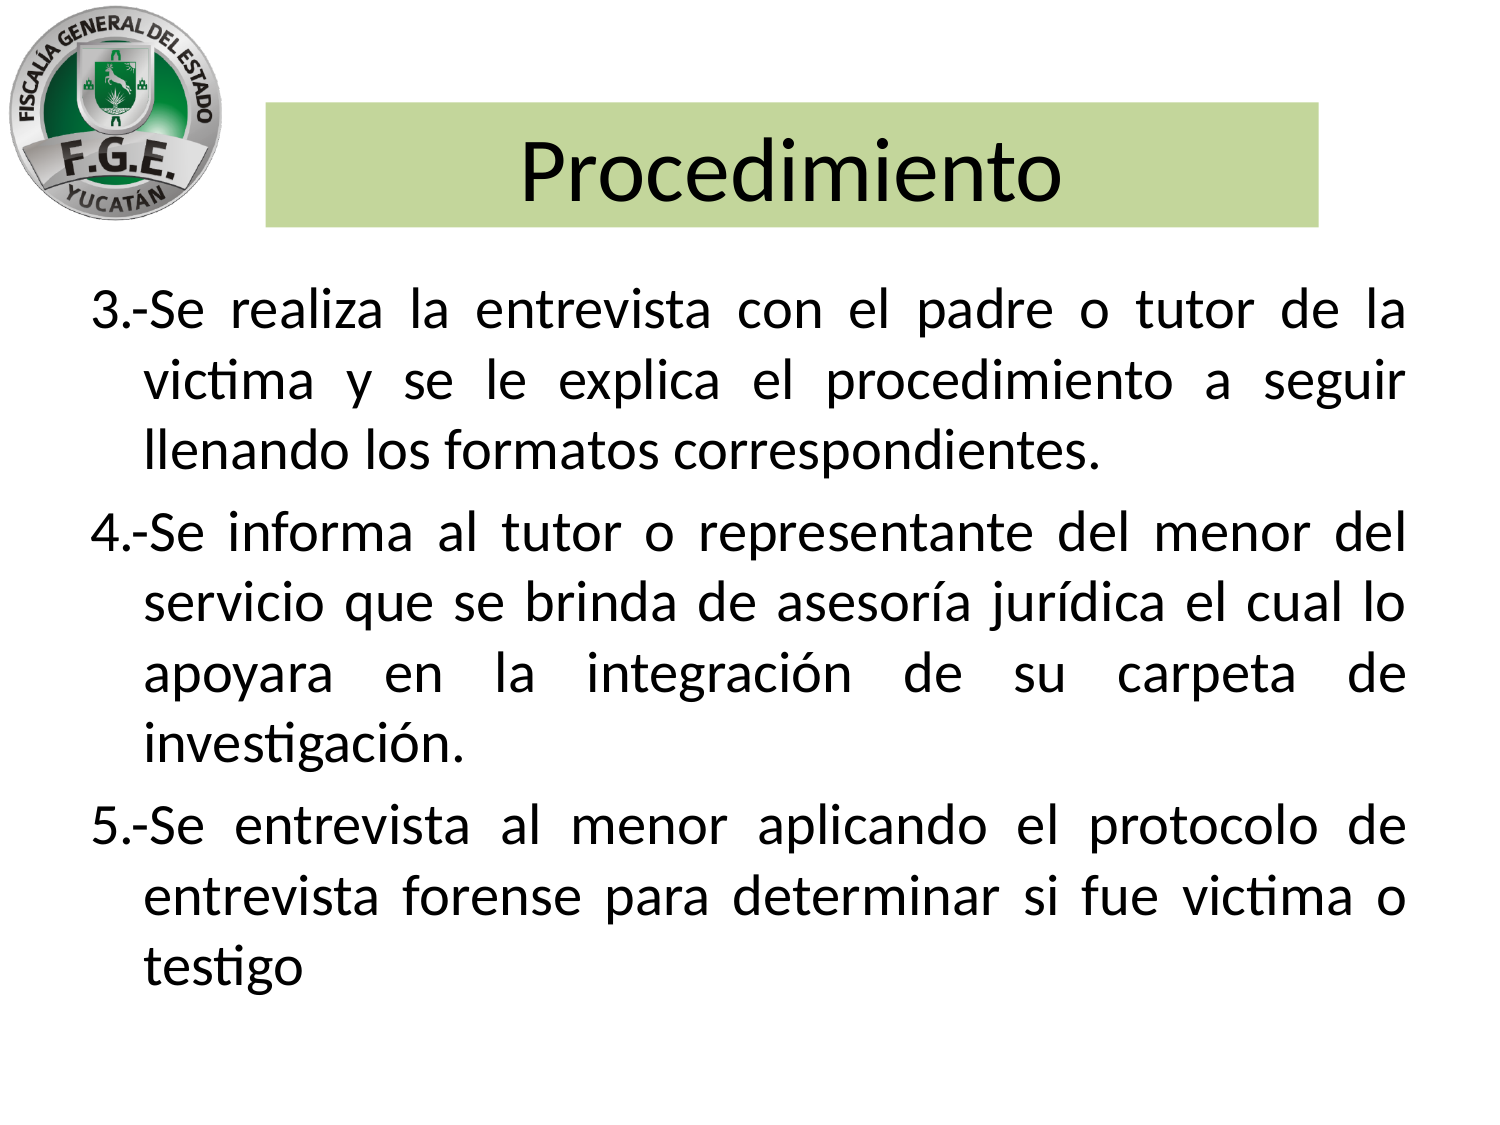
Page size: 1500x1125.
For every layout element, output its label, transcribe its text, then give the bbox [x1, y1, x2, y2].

list 3.-Se realiza la entrevista con el padre o tutor de la victima y se le explica el procedimiento a seguir llenando los formatos correspondientes. 4.-Se informa al tutor o representante del menor del servicio que se brinda de asesoría jurídica el cual lo apoyara en la integración de su carpeta de investigación. 5.-Se entrevista al menor aplicando el protocolo de entrevista forense para determinar si fue victima o testigo [75, 262, 1425, 1005]
text_box Procedimiento [265, 102, 1319, 228]
picture [0, 0, 228, 228]
